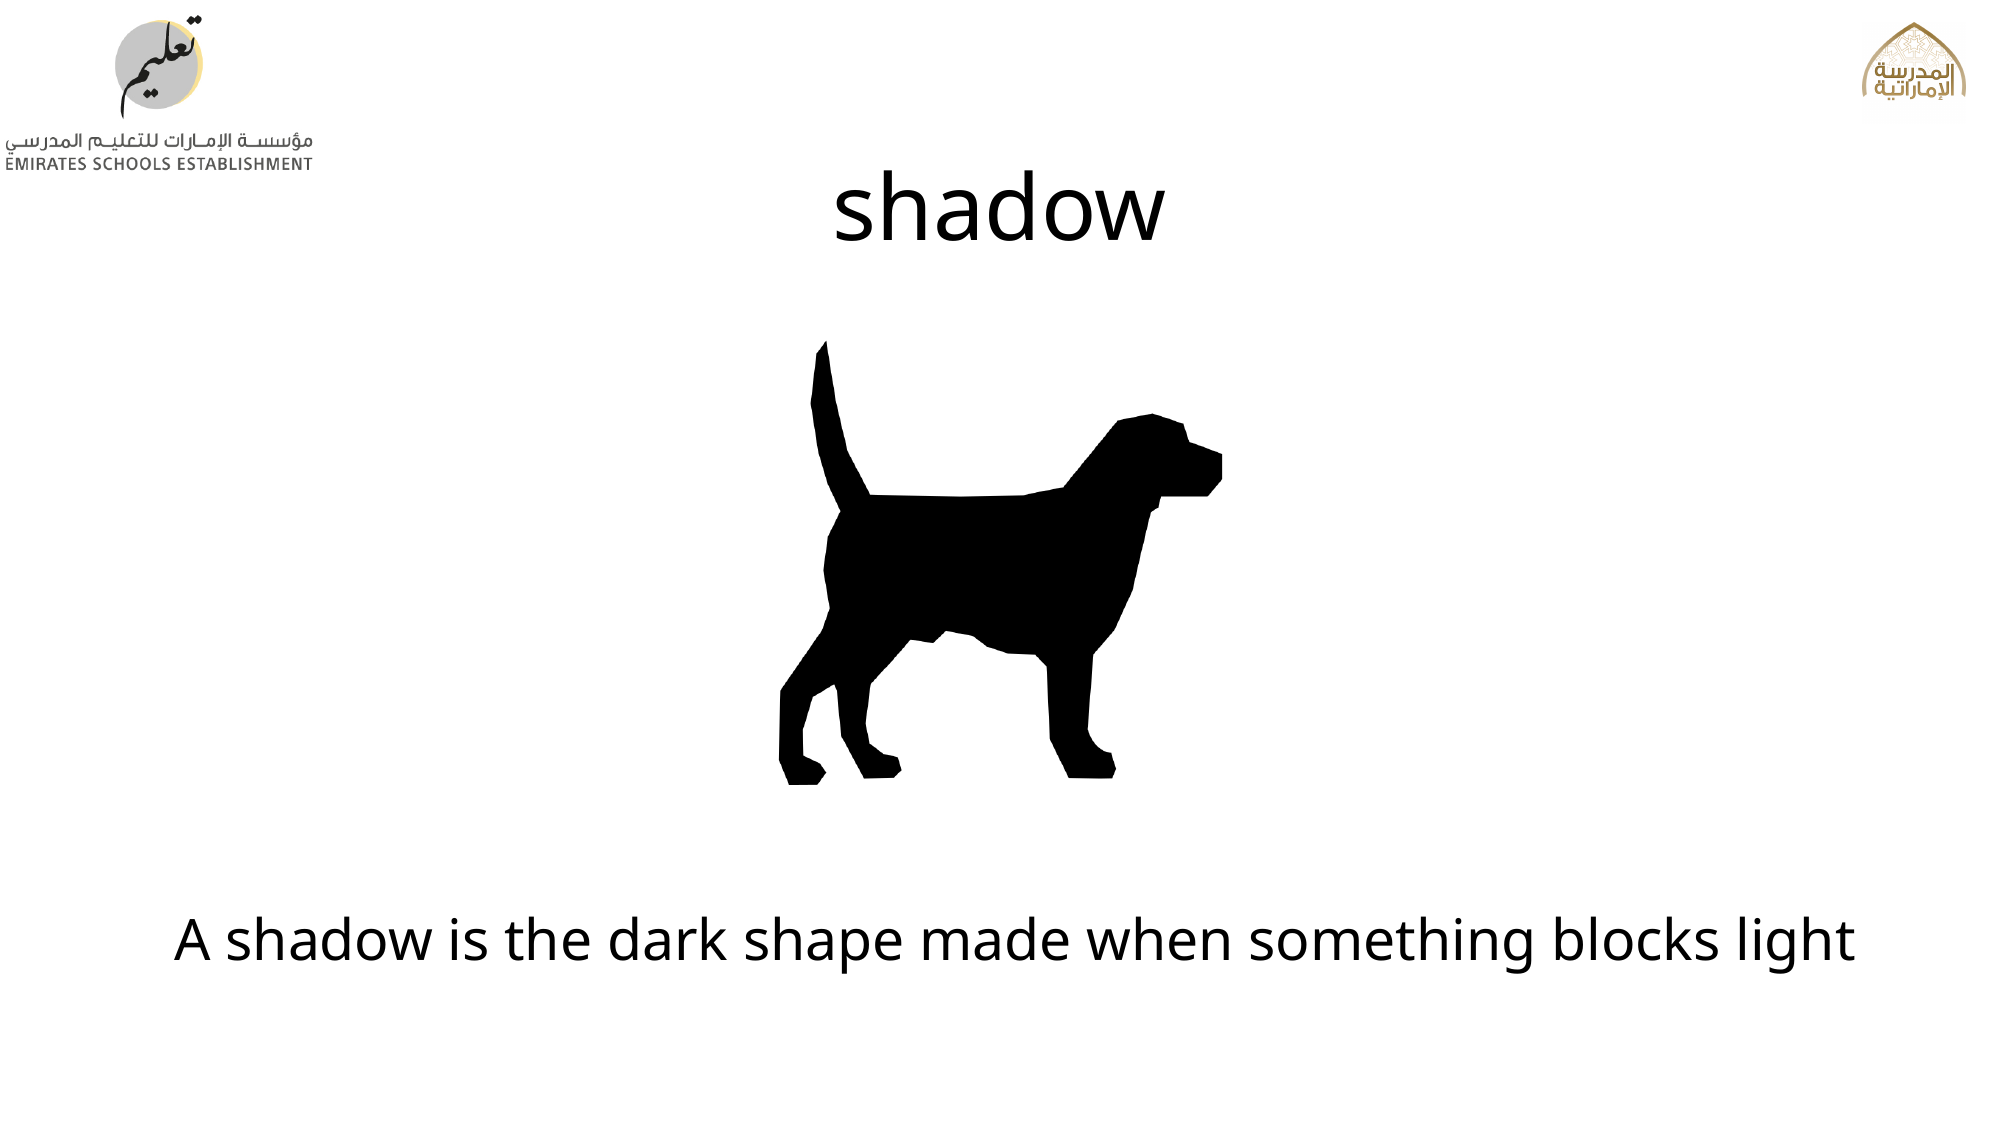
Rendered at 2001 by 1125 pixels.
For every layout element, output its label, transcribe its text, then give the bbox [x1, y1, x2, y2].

picture [764, 329, 1236, 796]
picture [0, 9, 319, 174]
picture [1862, 22, 1966, 124]
title shadow [137, 143, 1863, 278]
list A shadow is the dark shape made when something blocks light [159, 903, 1885, 982]
